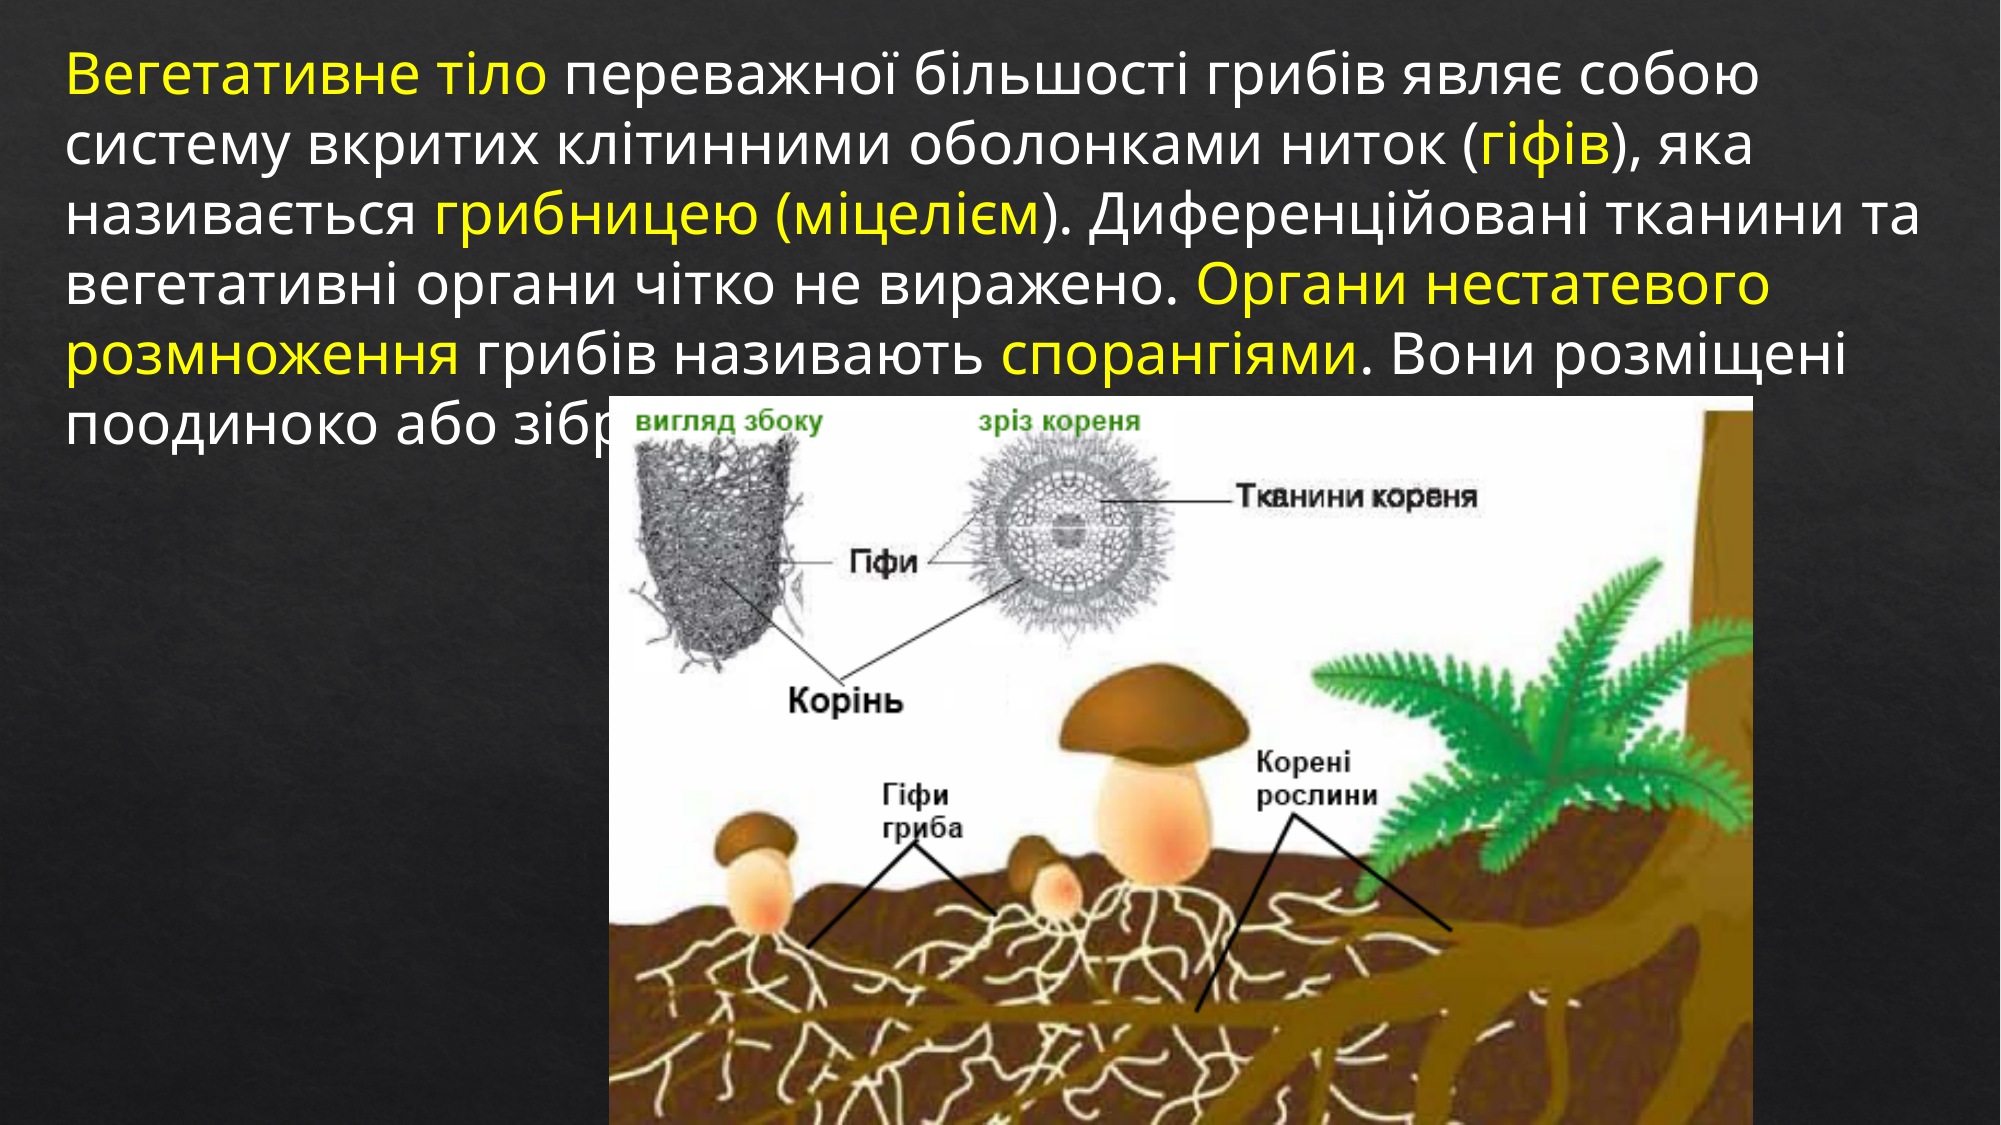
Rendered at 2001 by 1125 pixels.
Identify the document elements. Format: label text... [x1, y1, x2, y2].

text_box Вегетативне тіло переважної більшості грибів являє собою систему вкритих клітинними оболонками ниток (гіфів), яка називається грибницею (міцелієм). Диференційовані тканини та вегетативні органи чітко не виражено. Органи нестатевого розмноження грибів називають спорангіями. Вони розміщені поодиноко або зібрані у складні структури [50, 28, 1950, 464]
picture [609, 396, 1754, 1125]
